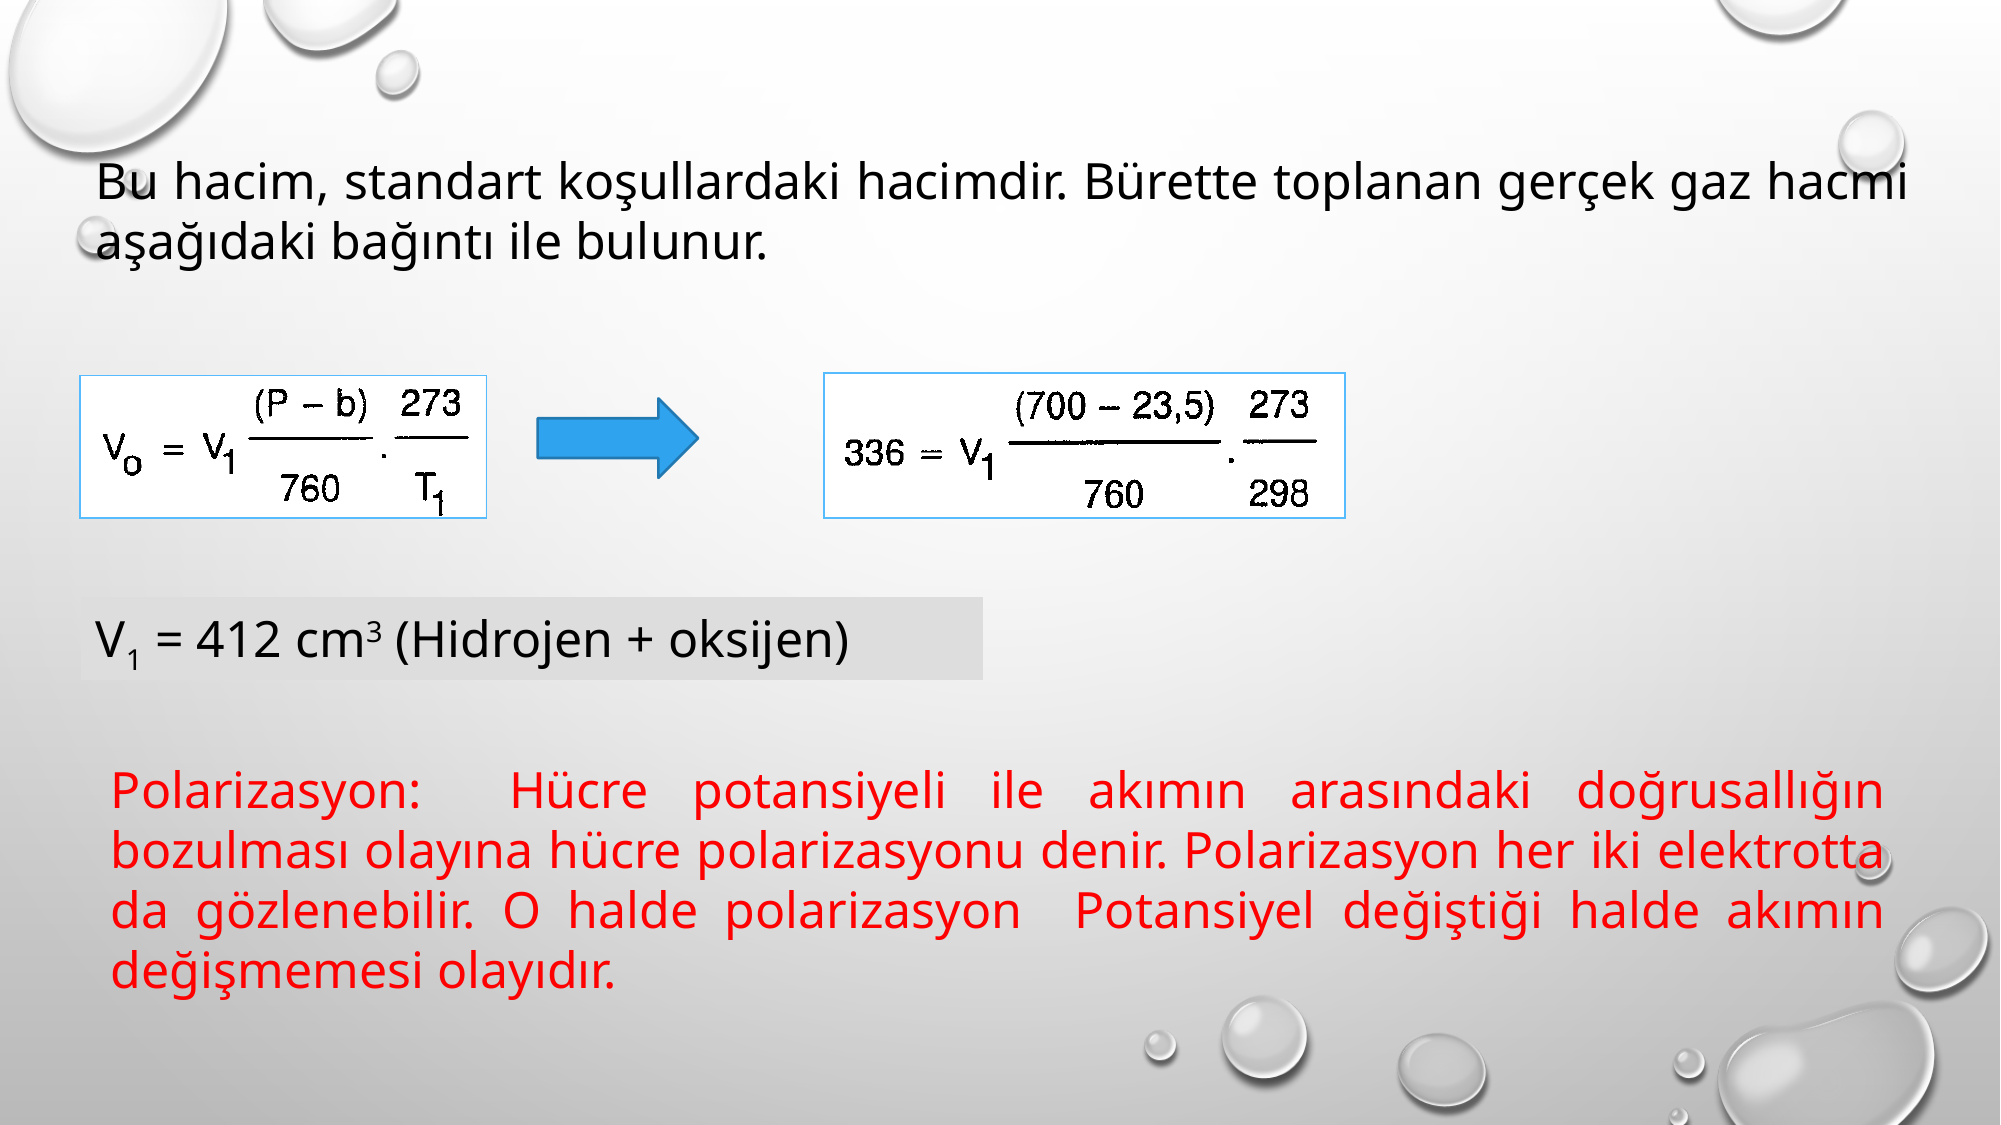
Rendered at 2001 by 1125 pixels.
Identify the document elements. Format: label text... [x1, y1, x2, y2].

text_box [536, 397, 700, 480]
picture [0, 0, 2000, 1125]
table_header V1 = 412 cm3 (Hidrojen + oksijen) [81, 597, 983, 680]
text_box Bu hacim, standart koşullardaki hacimdir. Bürette toplanan gerçek gaz hacmi aşağıdaki bağıntı ile bulunur. [80, 142, 1925, 277]
text_box Polarizasyon: Hücre potansiyeli ile akımın arasındaki doğrusallığın bozulması olayına hücre polarizasyonu denir. Polarizasyon her iki elektrotta da gözlenebilir. O halde polarizasyon Potansiyel değiştiği halde akımın değişmemesi olayıdır. [96, 751, 1902, 1007]
